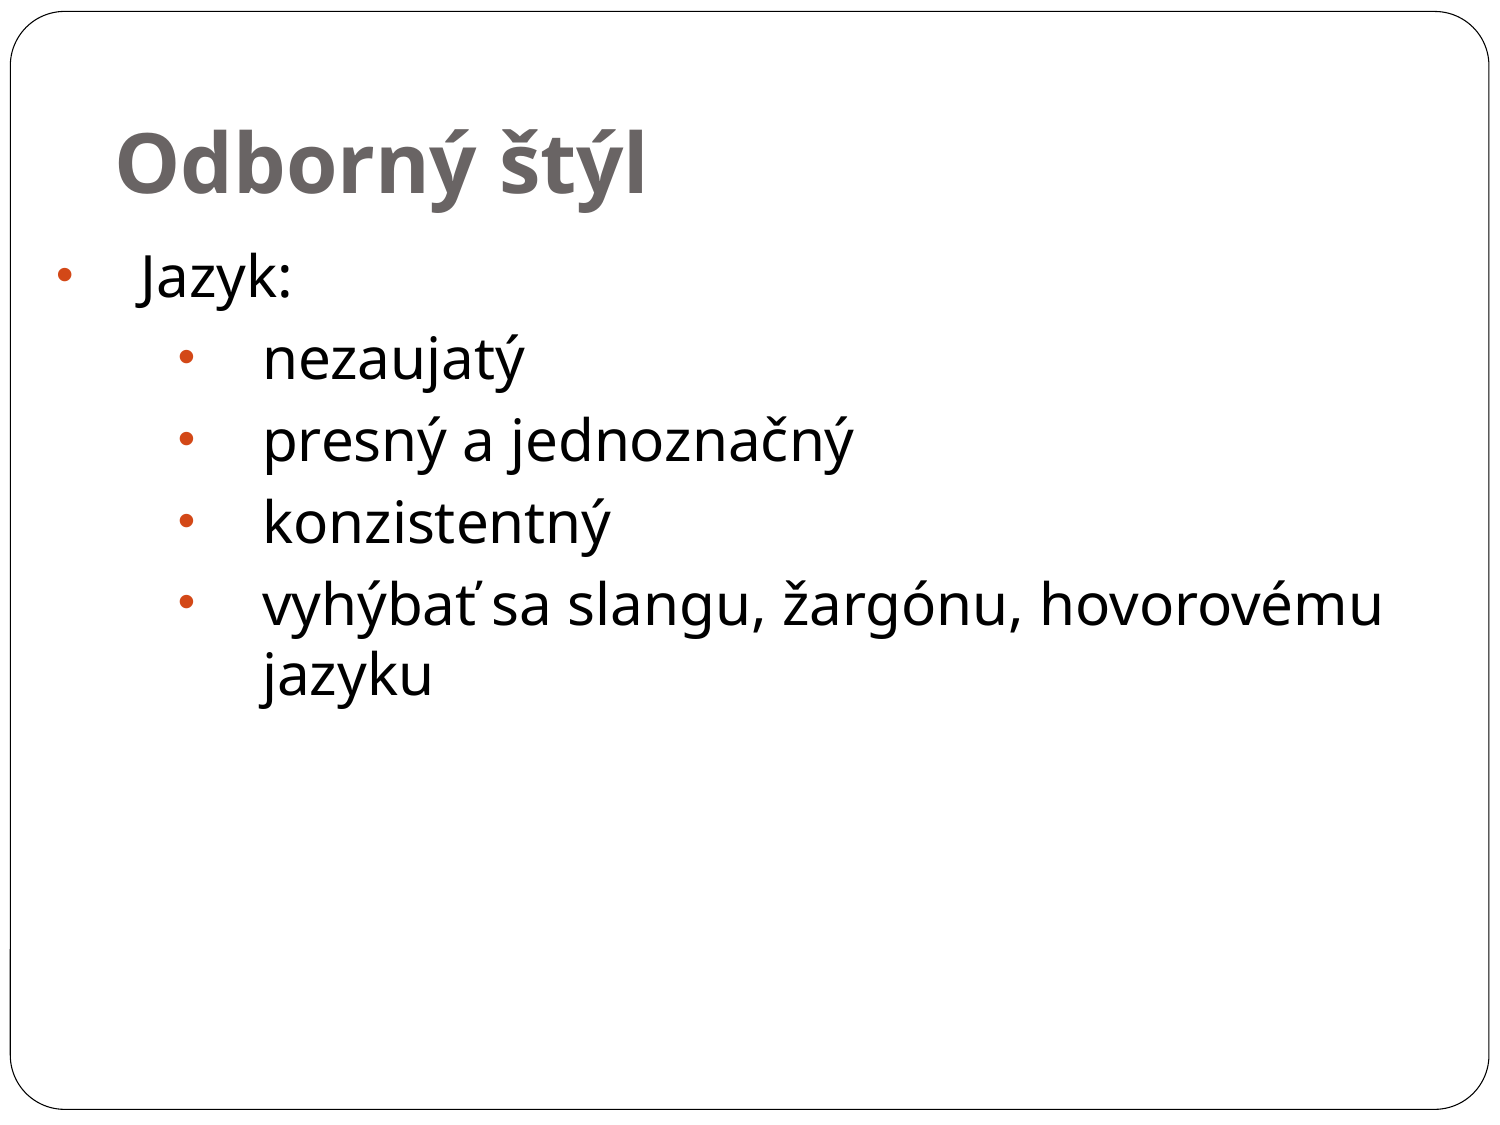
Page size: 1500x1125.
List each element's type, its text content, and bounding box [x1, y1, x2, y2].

text_box Jazyk: nezaujatý presný a jednoznačný konzistentný vyhýbať sa slangu, žargónu, hovorovému jazyku [41, 231, 1471, 1063]
text_box Odborný štýl [99, 37, 1375, 225]
